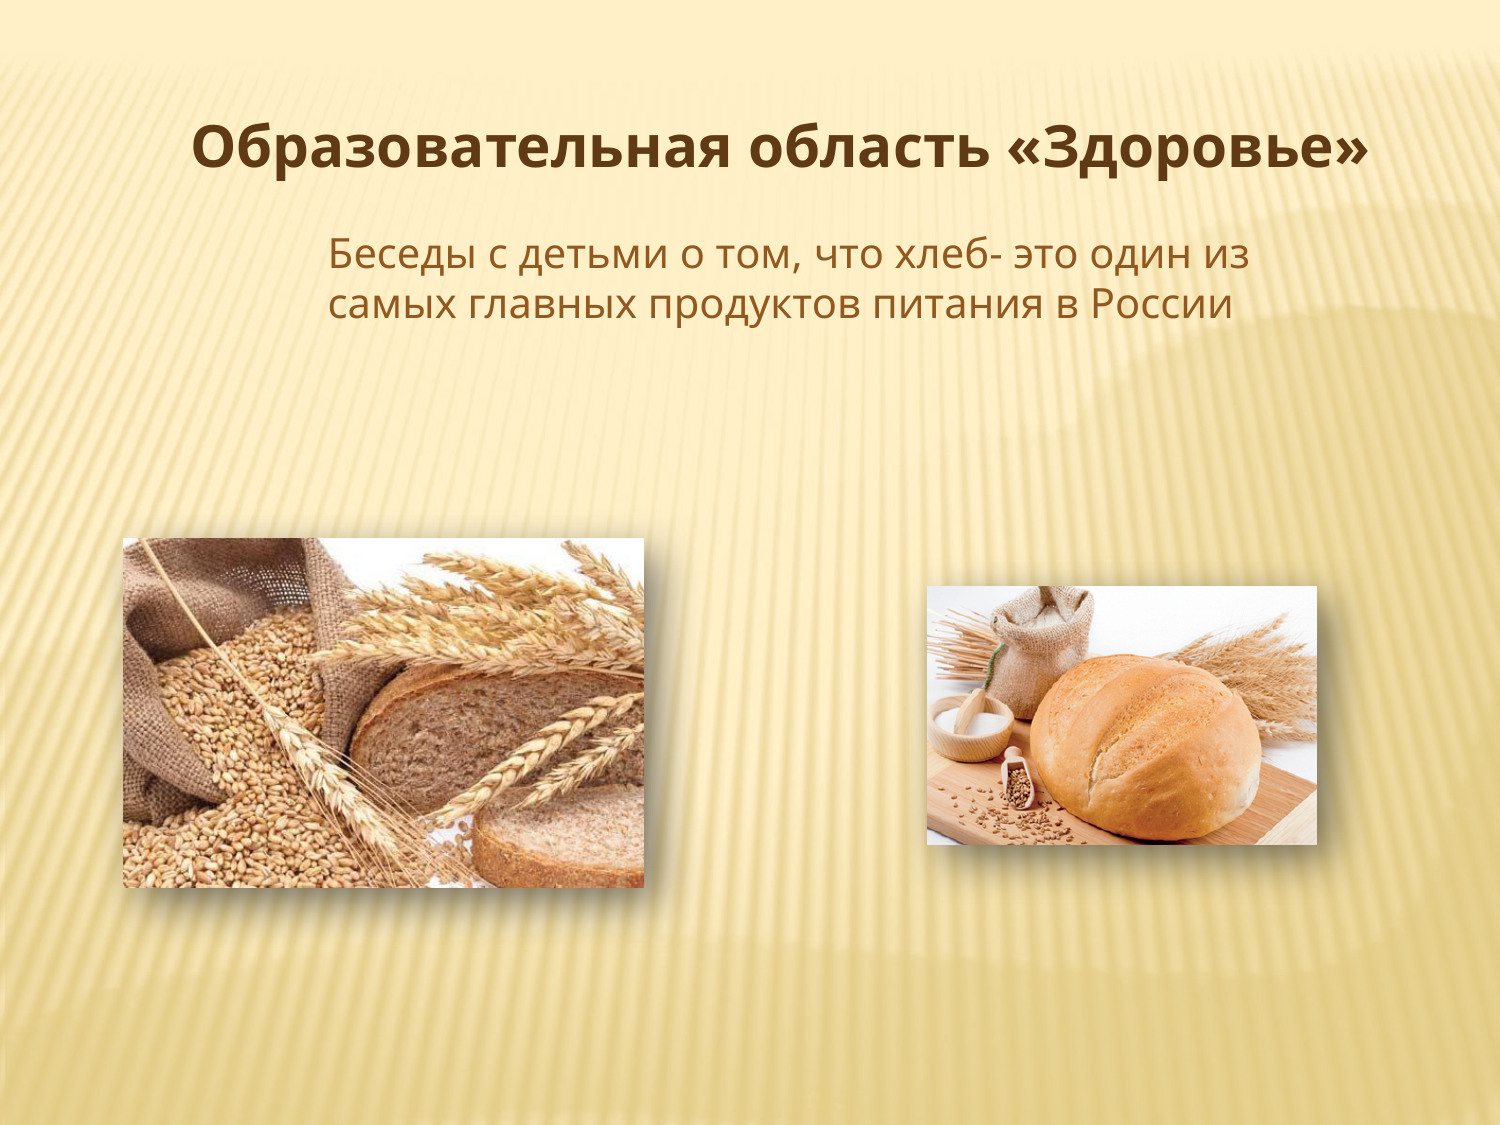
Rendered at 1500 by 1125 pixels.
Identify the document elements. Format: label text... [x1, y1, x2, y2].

picture [123, 538, 644, 888]
picture [926, 585, 1318, 845]
text_box Образовательная область «Здоровье» [175, 101, 1385, 187]
text_box Беседы с детьми о том, что хлеб- это один из самых главных продуктов питания в России [312, 219, 1275, 385]
